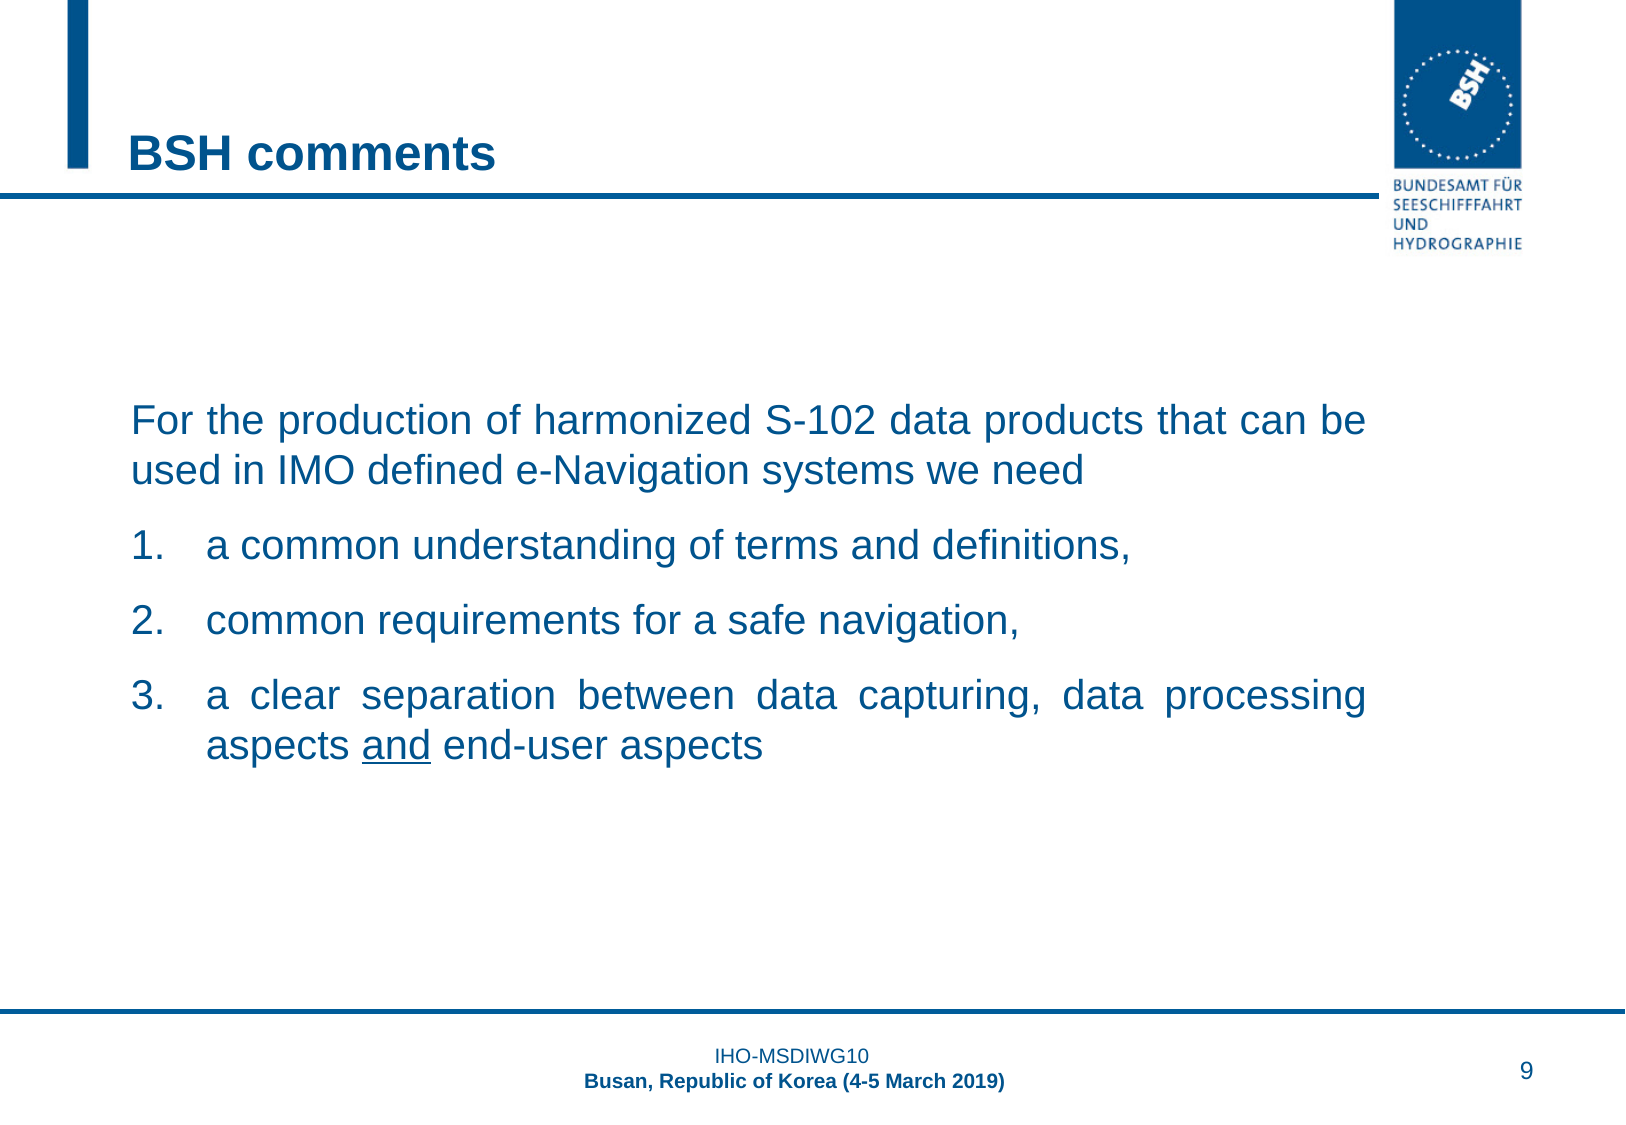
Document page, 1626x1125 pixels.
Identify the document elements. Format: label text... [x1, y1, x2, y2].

footer IHO-MSDIWG10 Busan, Republic of Korea (4-5 March 2019) [280, 1035, 1309, 1101]
title BSH comments [112, 111, 1392, 188]
slide_number 9 [1309, 1046, 1549, 1092]
list For the production of harmonized S-102 data products that can be used in IMO defined e-Navigation systems we need a common understanding of terms and definitions, common requirements for a safe navigation, a clear separation between data capturing, data processing aspects and end-user aspects [115, 385, 1383, 780]
picture [0, 0, 1625, 678]
